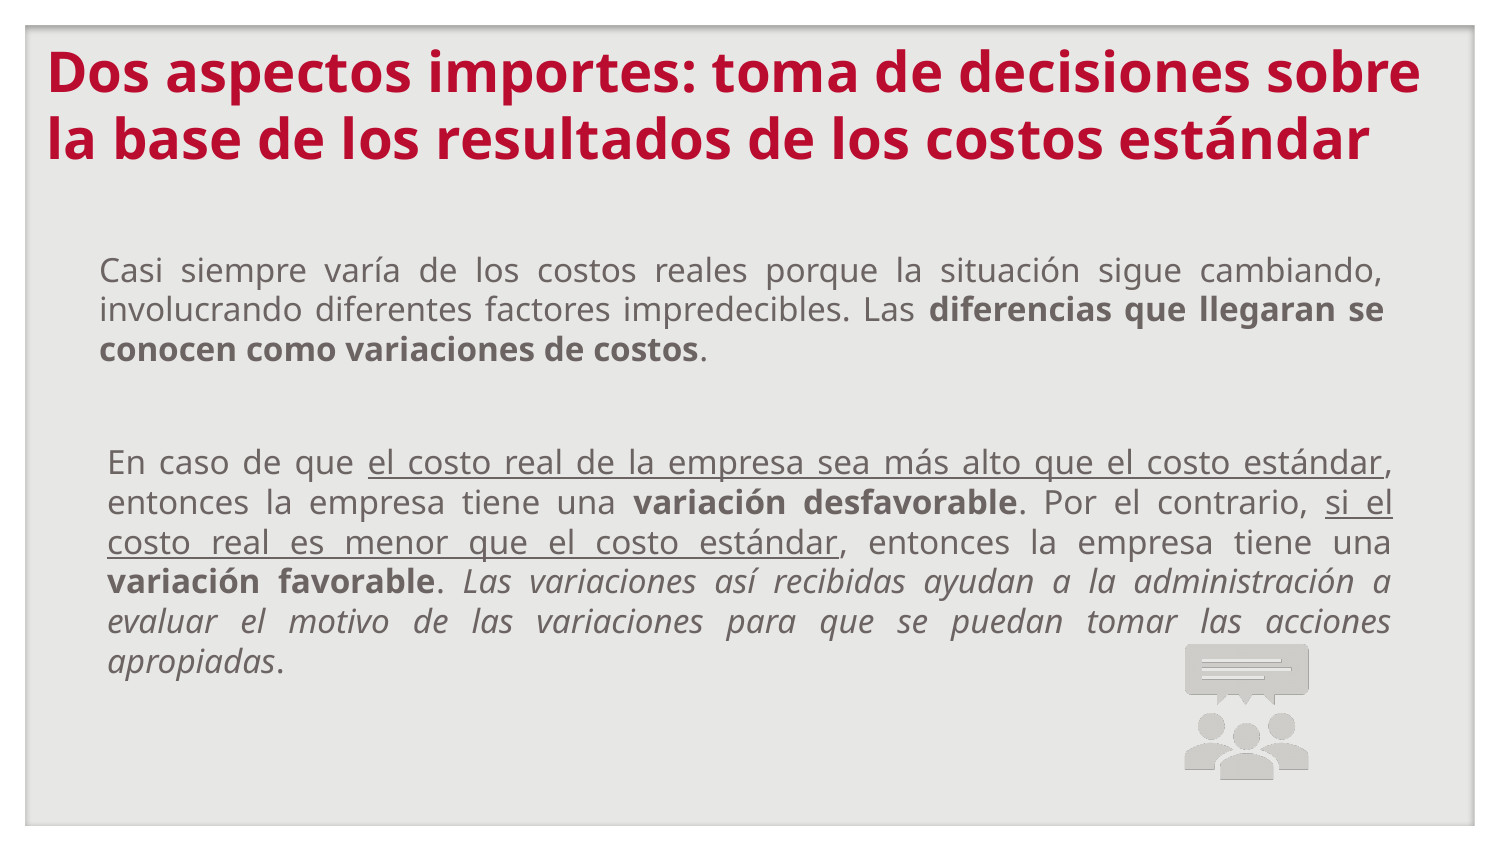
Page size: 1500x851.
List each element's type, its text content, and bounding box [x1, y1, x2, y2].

picture [1164, 630, 1327, 793]
text_box Casi siempre varía de los costos reales porque la situación sigue cambiando, involucrando diferentes factores impredecibles. Las diferencias que llegaran se conocen como variaciones de costos. [84, 241, 1400, 386]
text_box En caso de que el costo real de la empresa sea más alto que el costo estándar, entonces la empresa tiene una variación desfavorable. Por el contrario, si el costo real es menor que el costo estándar, entonces la empresa tiene una variación favorable. Las variaciones así recibidas ayudan a la administración a evaluar el motivo de las variaciones para que se puedan tomar las acciones apropiadas. [92, 433, 1408, 668]
title Dos aspectos importes: toma de decisiones sobre la base de los resultados de los costos estándar [31, 34, 1464, 179]
